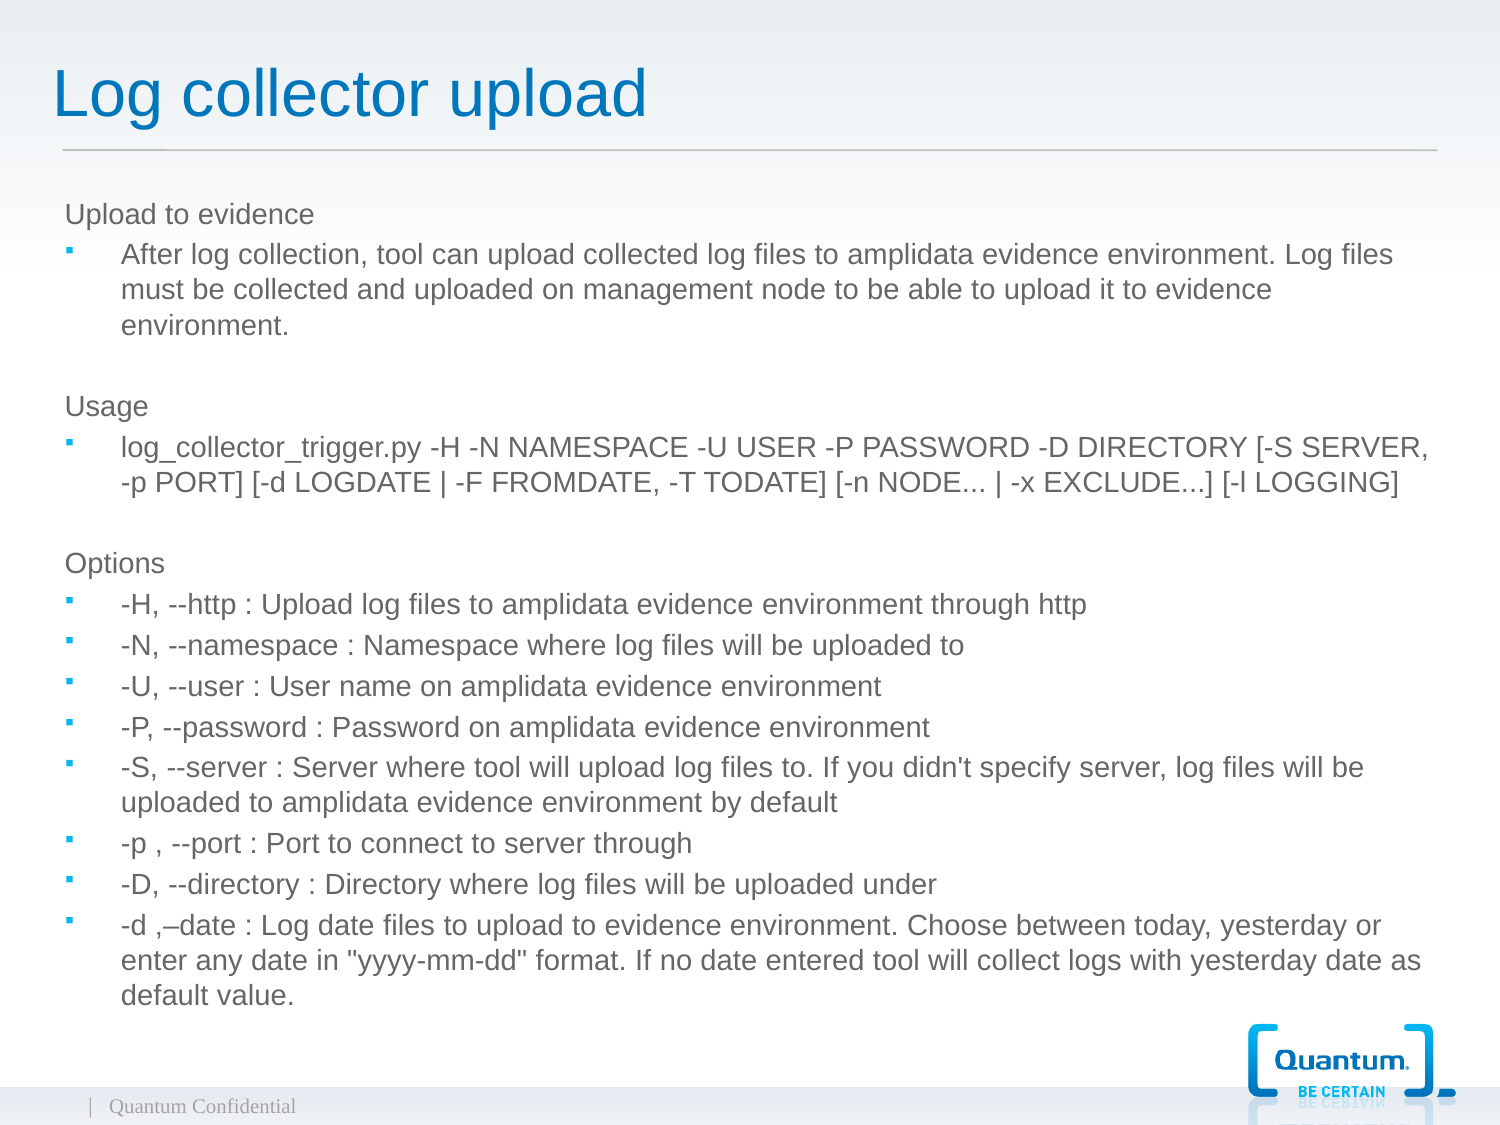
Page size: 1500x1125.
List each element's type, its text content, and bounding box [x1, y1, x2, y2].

picture [1240, 1012, 1463, 1125]
title Log collector upload [37, 37, 1313, 143]
list Upload to evidence After log collection, tool can upload collected log files to amplidata evidence environment. Log files must be collected and uploaded on management node to be able to upload it to evidence environment. Usage log_collector_trigger.py -H -N NAMESPACE -U USER -P PASSWORD -D DIRECTORY [-S SERVER, -p PORT] [-d LOGDATE | -F FROMDATE, -T TODATE] [-n NODE... | -x EXCLUDE...] [-l LOGGING] Options -H, --http : Upload log files to amplidata evidence environment through http -N, --namespace : Namespace where log files will be uploaded to -U, --user : User name on amplidata evidence environment -P, --password : Password on amplidata evidence environment -S, --server : Server where tool will upload log files to. If you didn't specify server, log files will be uploaded to amplidata evidence environment by default -p , --port : Port to connect to server through -D, --directory : Directory where log files will be uploaded under -d ,–date : Log date files to upload to evidence environment. Choose between today, yesterday or enter any date in "yyyy-mm-dd" format. If no date entered tool will collect logs with yesterday date as default value. [49, 187, 1451, 1013]
